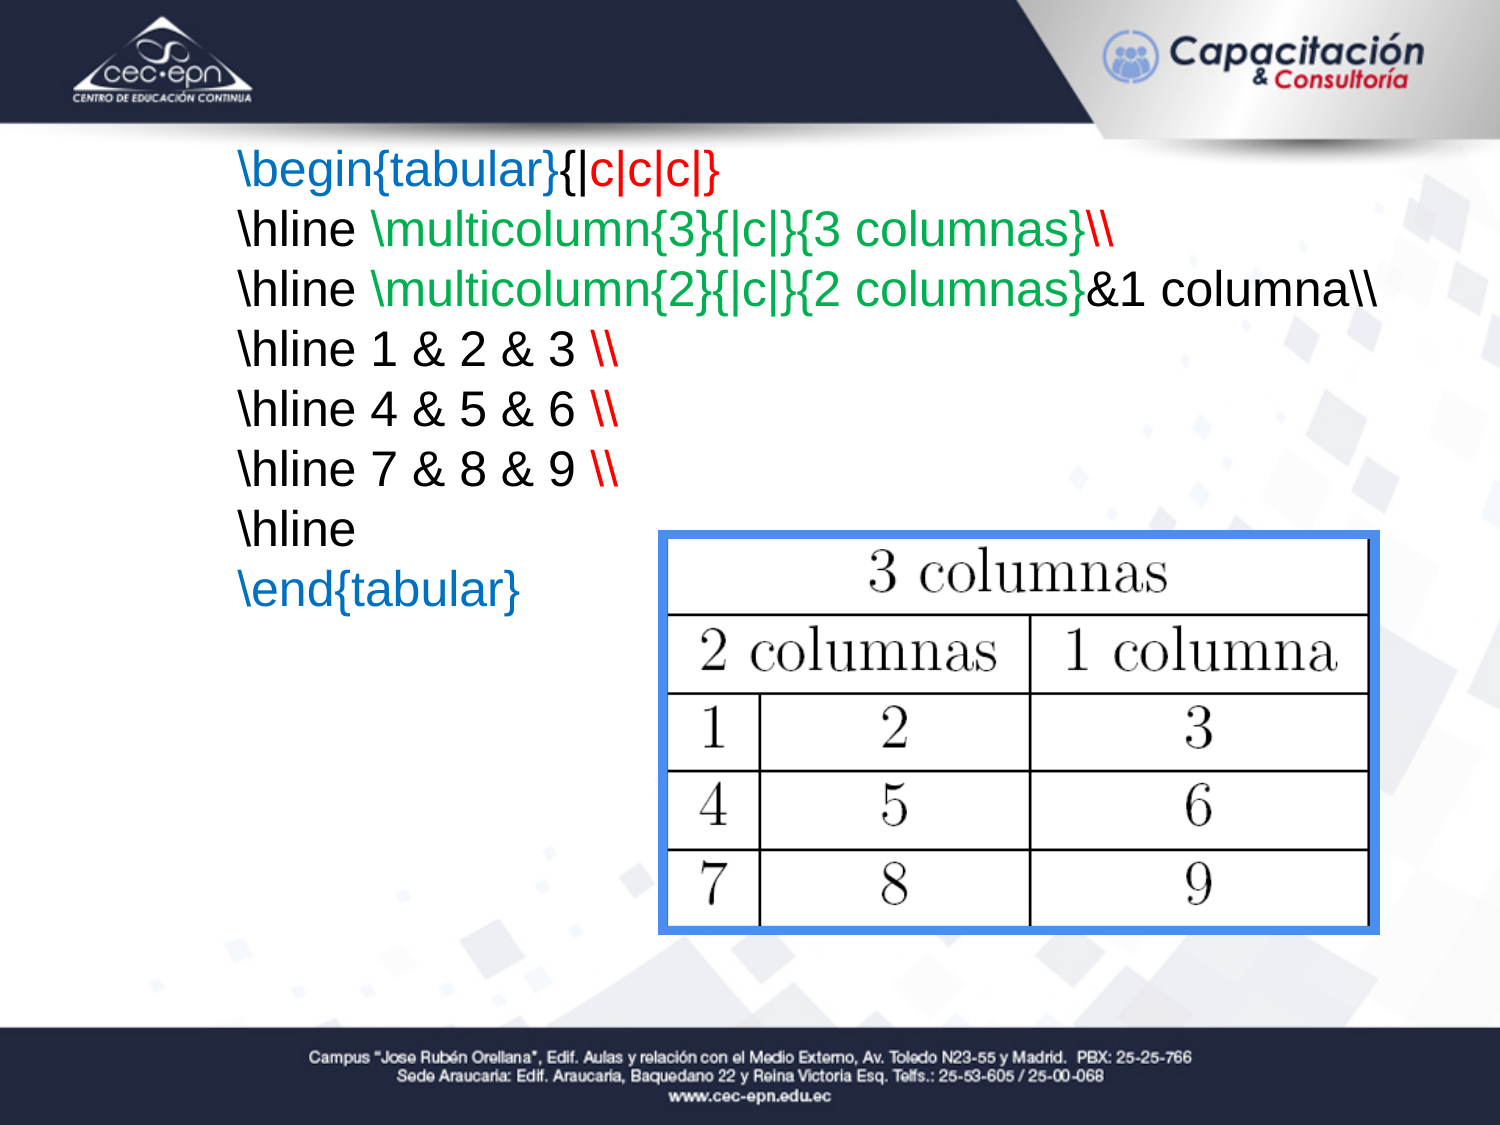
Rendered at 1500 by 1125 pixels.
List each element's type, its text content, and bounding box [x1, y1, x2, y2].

text_box \begin{tabular}{|c|c|c|} \hline \multicolumn{3}{|c|}{3 columnas}\\ \hline \multicolumn{2}{|c|}{2 columnas}&1 columna\\ \hline 1 & 2 & 3 \\ \hline 4 & 5 & 6 \\ \hline 7 & 8 & 9 \\ \hline \end{tabular} [222, 128, 1407, 624]
picture [0, 0, 1500, 1125]
